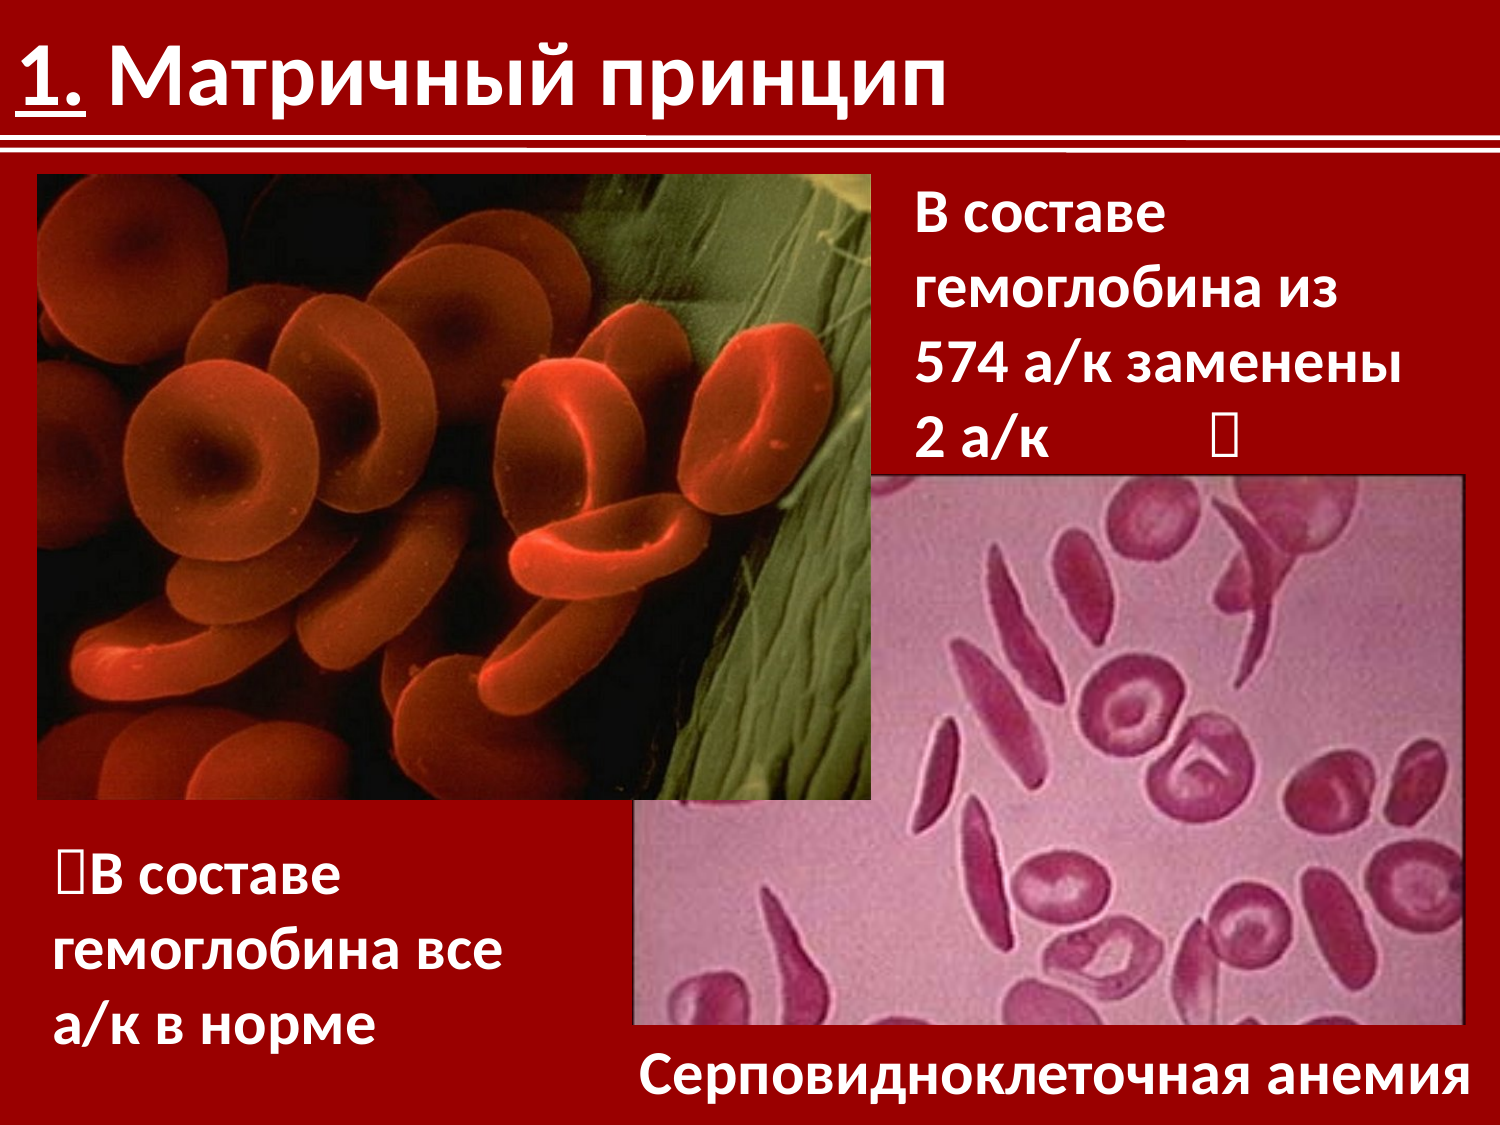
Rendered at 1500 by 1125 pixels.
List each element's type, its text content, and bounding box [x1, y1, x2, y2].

text_box 1. Матричный принцип [0, 0, 1500, 135]
text_box В составе гемоглобина все а/к в норме [37, 825, 588, 1065]
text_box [0, 137, 1500, 151]
picture [37, 174, 1466, 1026]
text_box Серповидноклеточная анемия [624, 1025, 1500, 1115]
text_box В составе гемоглобина из 574 а/к заменены 2 а/к  [900, 162, 1450, 473]
